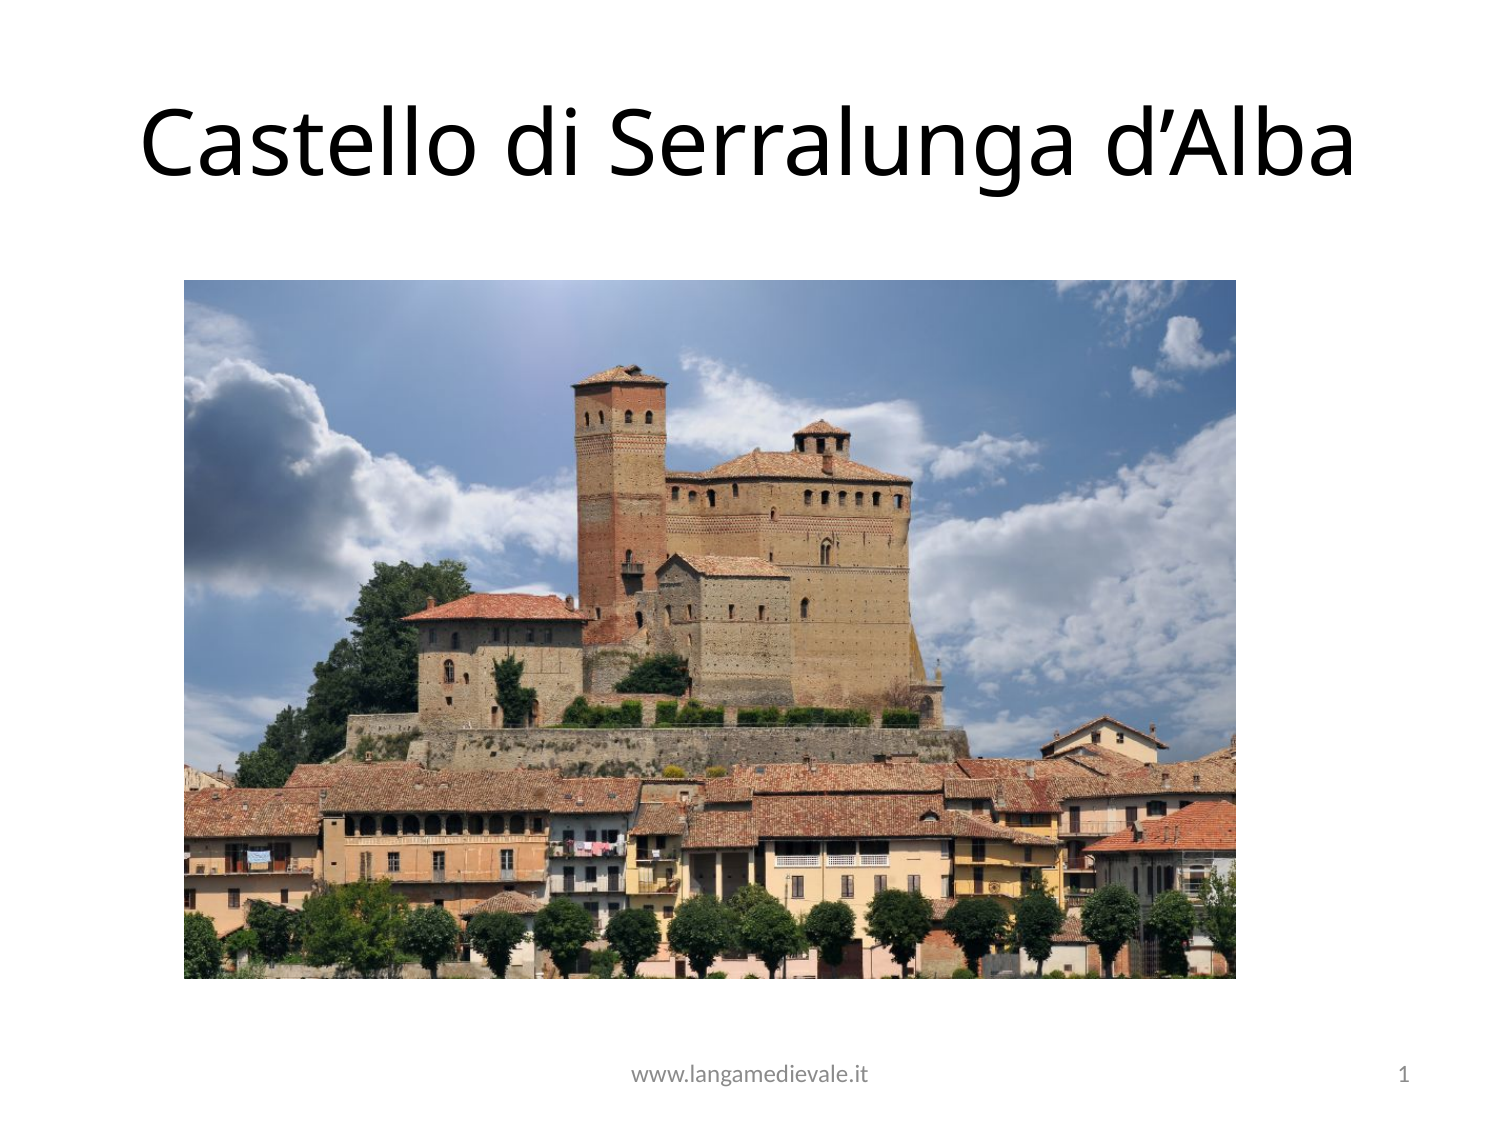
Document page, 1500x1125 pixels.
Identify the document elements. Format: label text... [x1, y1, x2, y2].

slide_number 1 [1074, 1042, 1425, 1103]
picture [184, 280, 1236, 980]
footer www.langamedievale.it [512, 1042, 988, 1103]
title Castello di Serralunga d’Alba [75, 45, 1425, 233]
